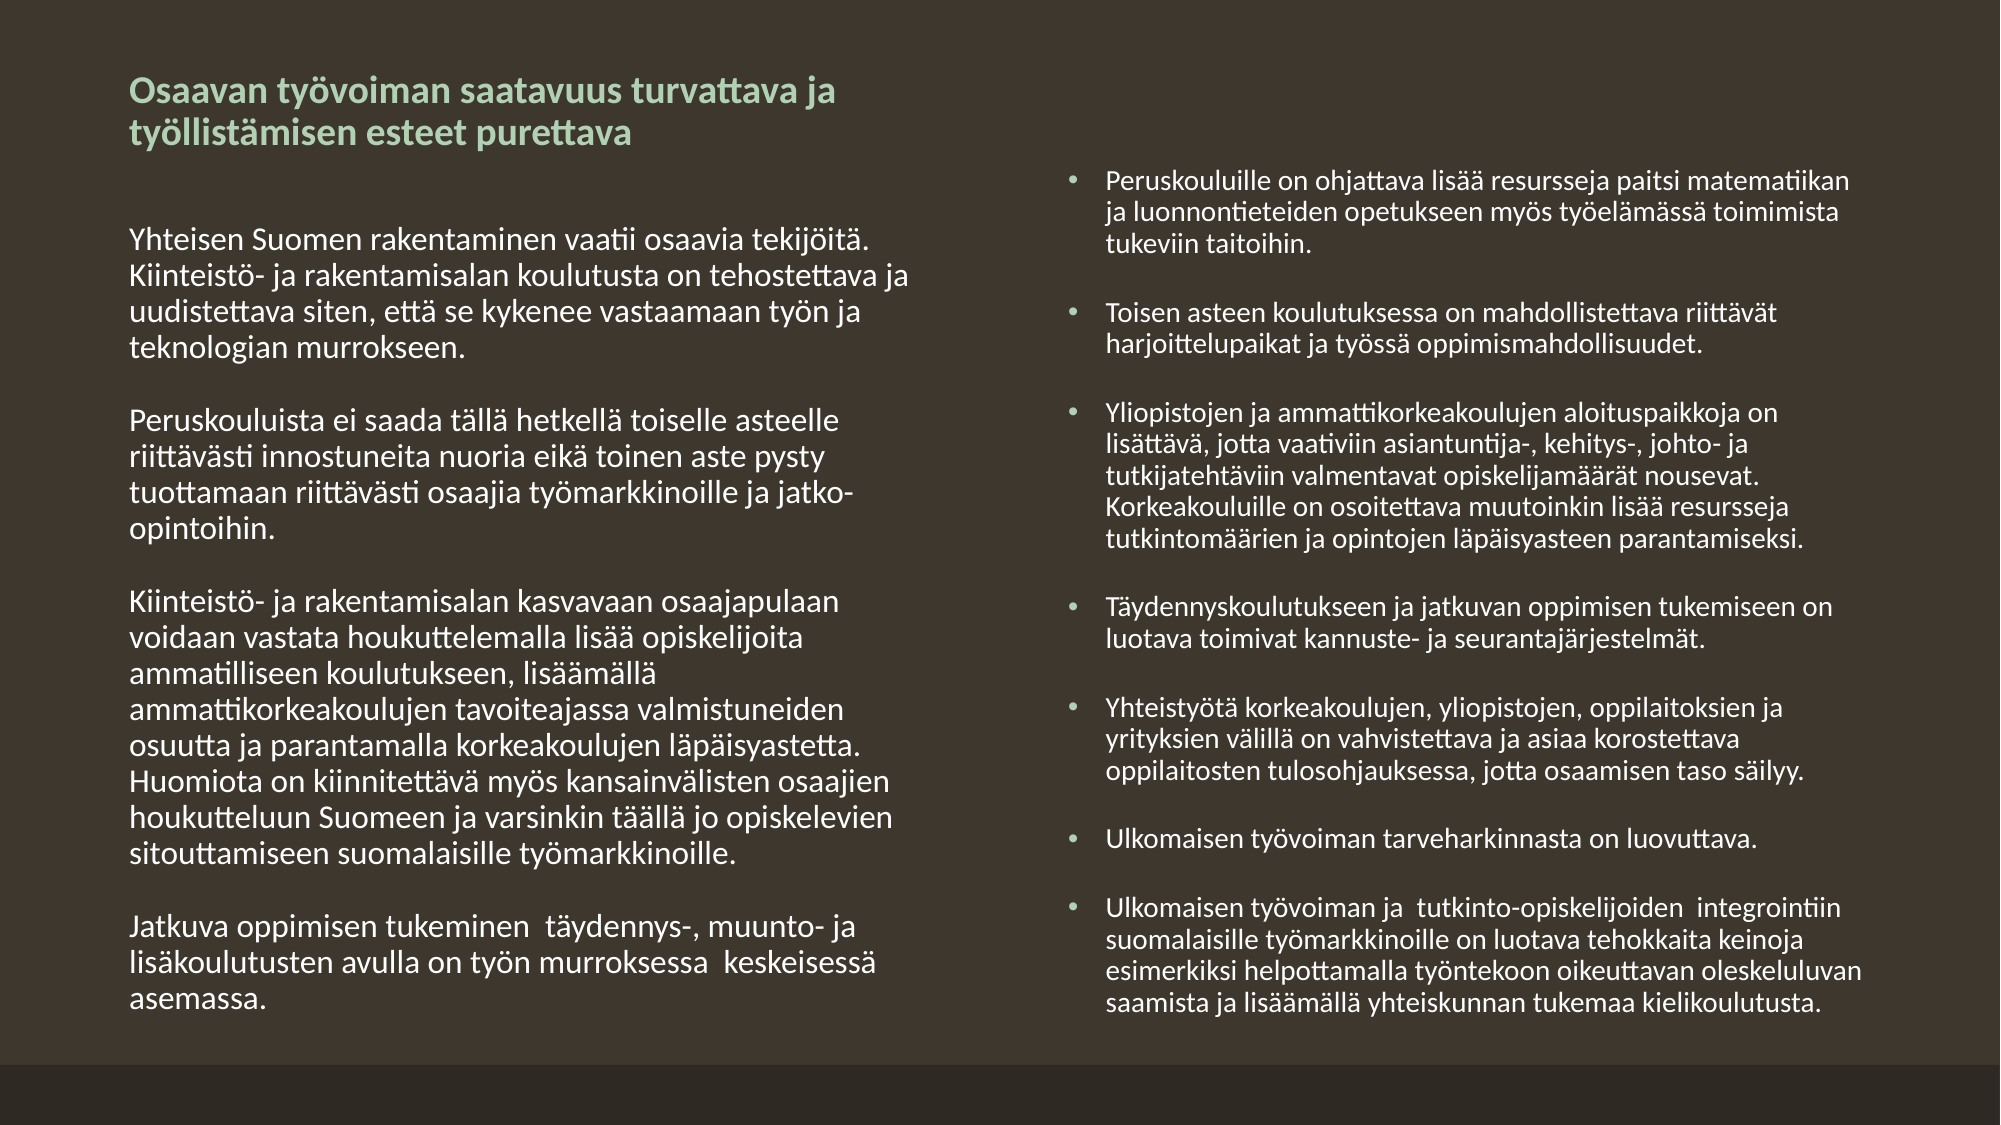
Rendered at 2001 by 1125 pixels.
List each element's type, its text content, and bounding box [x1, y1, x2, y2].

list Peruskouluille on ohjattava lisää resursseja paitsi matematiikan ja luonnontieteiden opetukseen myös työelämässä toimimista tukeviin taitoihin. Toisen asteen koulutuksessa on mahdollistettava riittävät harjoittelupaikat ja työssä oppimismahdollisuudet. Yliopistojen ja ammattikorkeakoulujen aloituspaikkoja on lisättävä, jotta vaativiin asiantuntija-, kehitys-, johto- ja tutkijatehtäviin valmentavat opiskelijamäärät nousevat. Korkeakouluille on osoitettava muutoinkin lisää resursseja tutkintomäärien ja opintojen läpäisyasteen parantamiseksi. Täydennyskoulutukseen ja jatkuvan oppimisen tukemiseen on luotava toimivat kannuste- ja seurantajärjestelmät. Yhteistyötä korkeakoulujen, yliopistojen, oppilaitoksien ja yrityksien välillä on vahvistettava ja asiaa korostettava oppilaitosten tulosohjauksessa, jotta osaamisen taso säilyy. Ulkomaisen työvoiman tarveharkinnasta on luovuttava. Ulkomaisen työvoiman ja tutkinto-opiskelijoiden integrointiin suomalaisille työmarkkinoille on luotava tehokkaita keinoja esimerkiksi helpottamalla työntekoon oikeuttavan oleskeluluvan saamista ja lisäämällä yhteiskunnan tukemaa kielikoulutusta. [1053, 157, 1879, 1047]
list Yhteisen Suomen rakentaminen vaatii osaavia tekijöitä. Kiinteistö- ja rakentamisalan koulutusta on tehostettava ja uudistettava siten, että se kykenee vastaamaan työn ja teknologian murrokseen. Peruskouluista ei saada tällä hetkellä toiselle asteelle riittävästi innostuneita nuoria eikä toinen aste pysty tuottamaan riittävästi osaajia työmarkkinoille ja jatko-opintoihin. Kiinteistö- ja rakentamisalan kasvavaan osaajapulaan voidaan vastata houkuttelemalla lisää opiskelijoita ammatilliseen koulutukseen, lisäämällä ammattikorkeakoulujen tavoiteajassa valmistuneiden osuutta ja parantamalla korkeakoulujen läpäisyastetta. Huomiota on kiinnitettävä myös kansainvälisten osaajien houkutteluun Suomeen ja varsinkin täällä jo opiskelevien sitouttamiseen suomalaisille työmarkkinoille. Jatkuva oppimisen tukeminen täydennys-, muunto- ja lisäkoulutusten avulla on työn murroksessa keskeisessä asemassa. [114, 214, 940, 1014]
title Osaavan työvoiman saatavuus turvattava ja työllistämisen esteet purettava [114, 61, 1946, 162]
